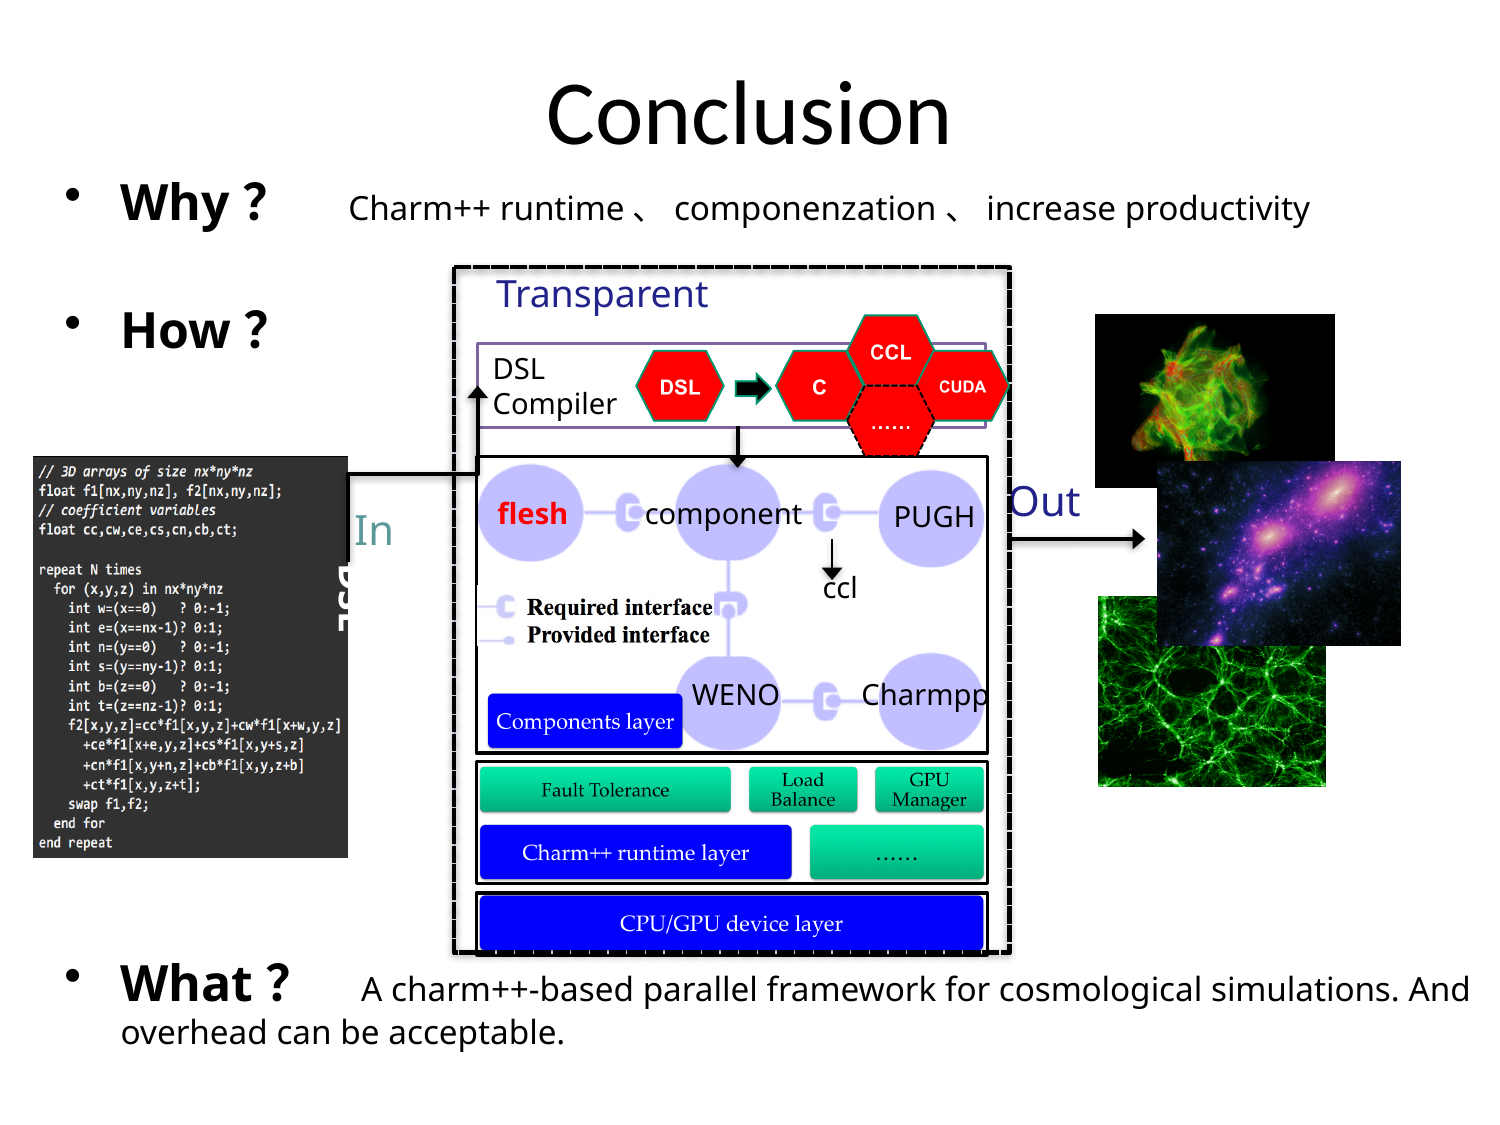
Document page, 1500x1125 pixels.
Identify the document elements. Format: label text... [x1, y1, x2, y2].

text_box Conclusion [74, 45, 1425, 233]
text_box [32, 261, 1401, 954]
text_box Why？ Charm++ runtime、componenzation、increase productivity How？ What？ A charm++-based parallel framework for cosmological simulations. And overhead can be acceptable. [49, 163, 1500, 1125]
